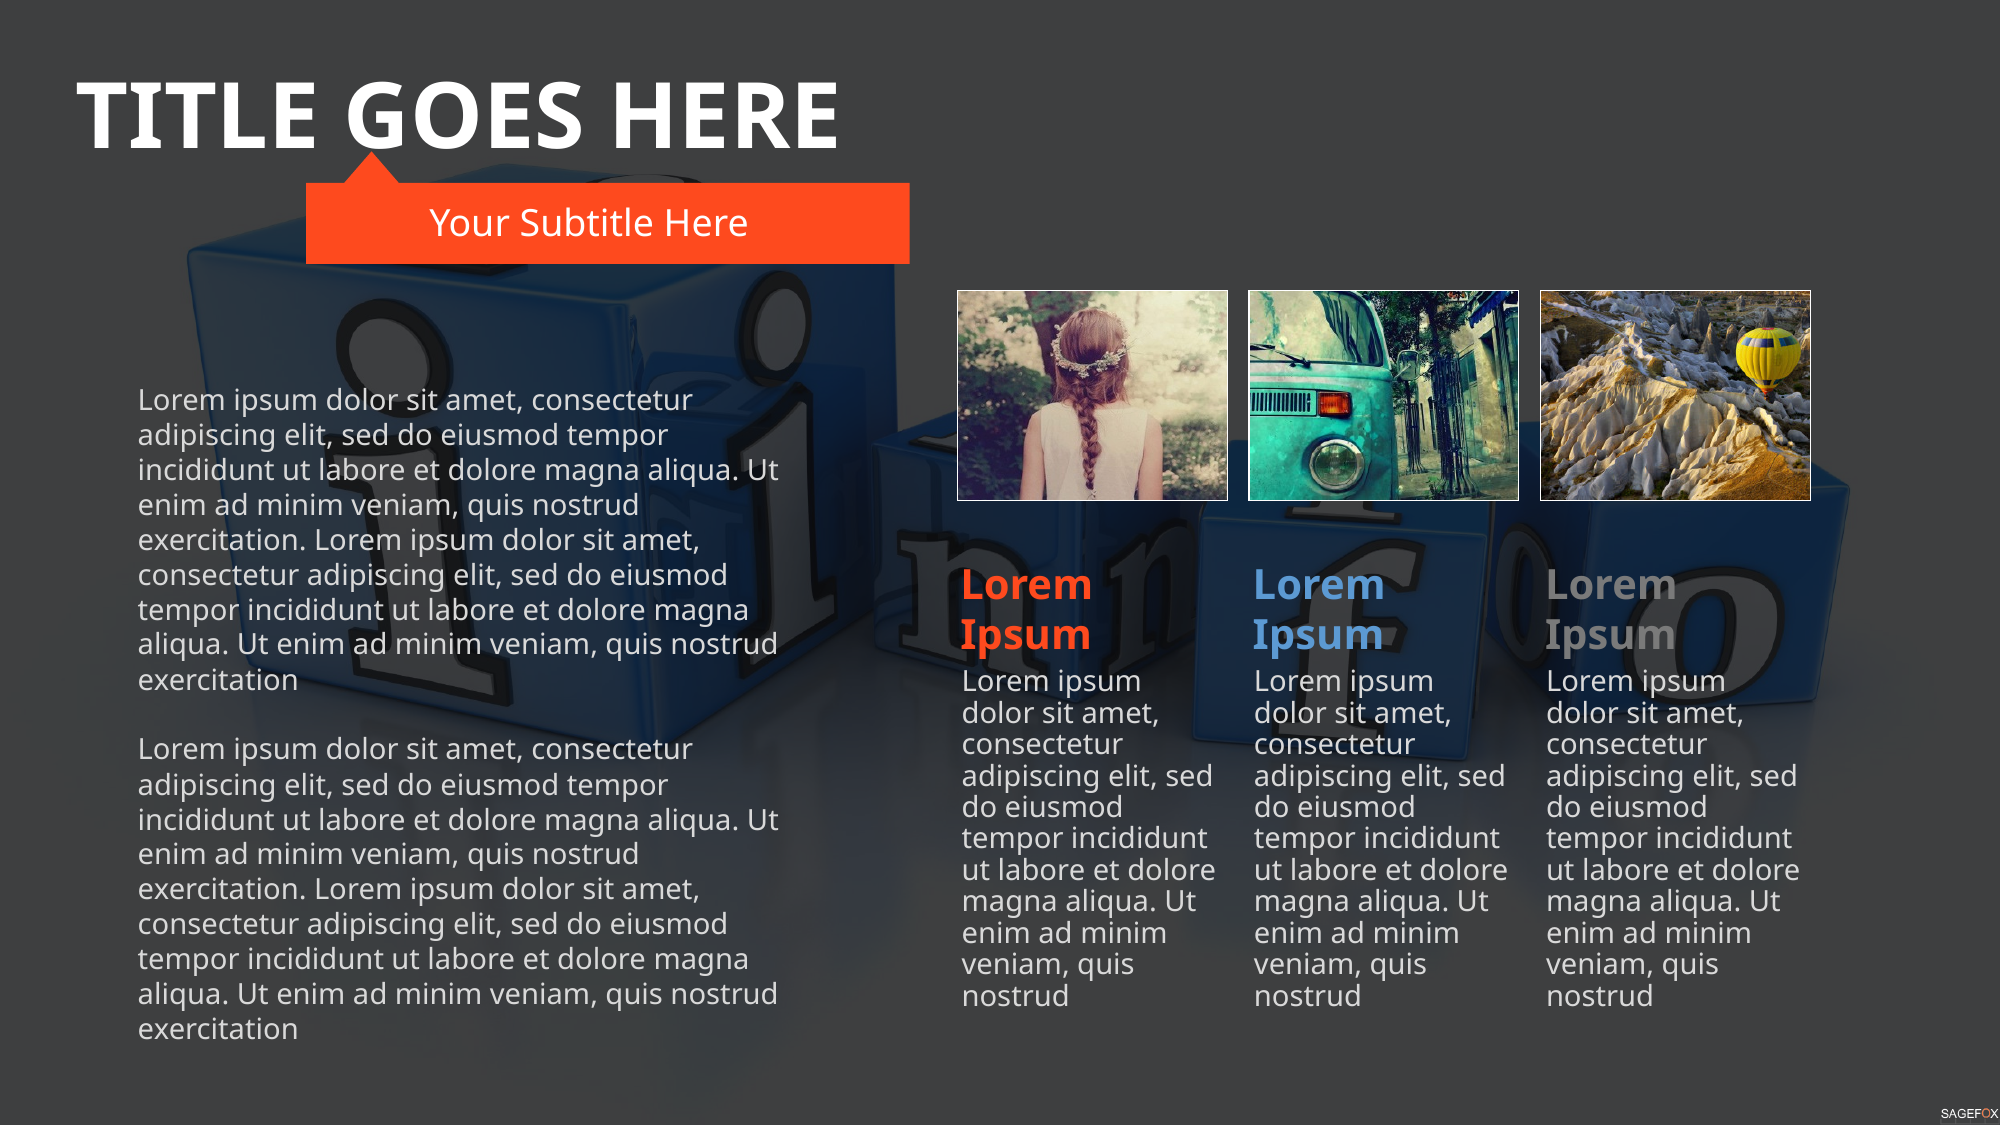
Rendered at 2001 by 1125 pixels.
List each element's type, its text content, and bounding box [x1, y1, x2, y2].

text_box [306, 151, 910, 264]
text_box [1237, 550, 1515, 1000]
text_box [956, 290, 1228, 502]
text_box [1248, 290, 1520, 502]
picture [1940, 0, 2001, 1125]
text_box TITLE GOES HERE [60, 49, 965, 175]
text_box Lorem ipsum dolor sit amet, consectetur adipiscing elit, sed do eiusmod tempor incididunt ut labore et dolore magna aliqua. Ut enim ad minim veniam, quis nostrud exercitation. Lorem ipsum dolor sit amet, consectetur adipiscing elit, sed do eiusmod tempor incididunt ut labore et dolore magna aliqua. Ut enim ad minim veniam, quis nostrud exercitation Lorem ipsum dolor sit amet, consectetur adipiscing elit, sed do eiusmod tempor incididunt ut labore et dolore magna aliqua. Ut enim ad minim veniam, quis nostrud exercitation. Lorem ipsum dolor sit amet, consectetur adipiscing elit, sed do eiusmod tempor incididunt ut labore et dolore magna aliqua. Ut enim ad minim veniam, quis nostrud exercitation [122, 373, 798, 1125]
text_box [1530, 550, 1807, 1000]
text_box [945, 550, 1223, 1000]
text_box [1540, 290, 1812, 502]
